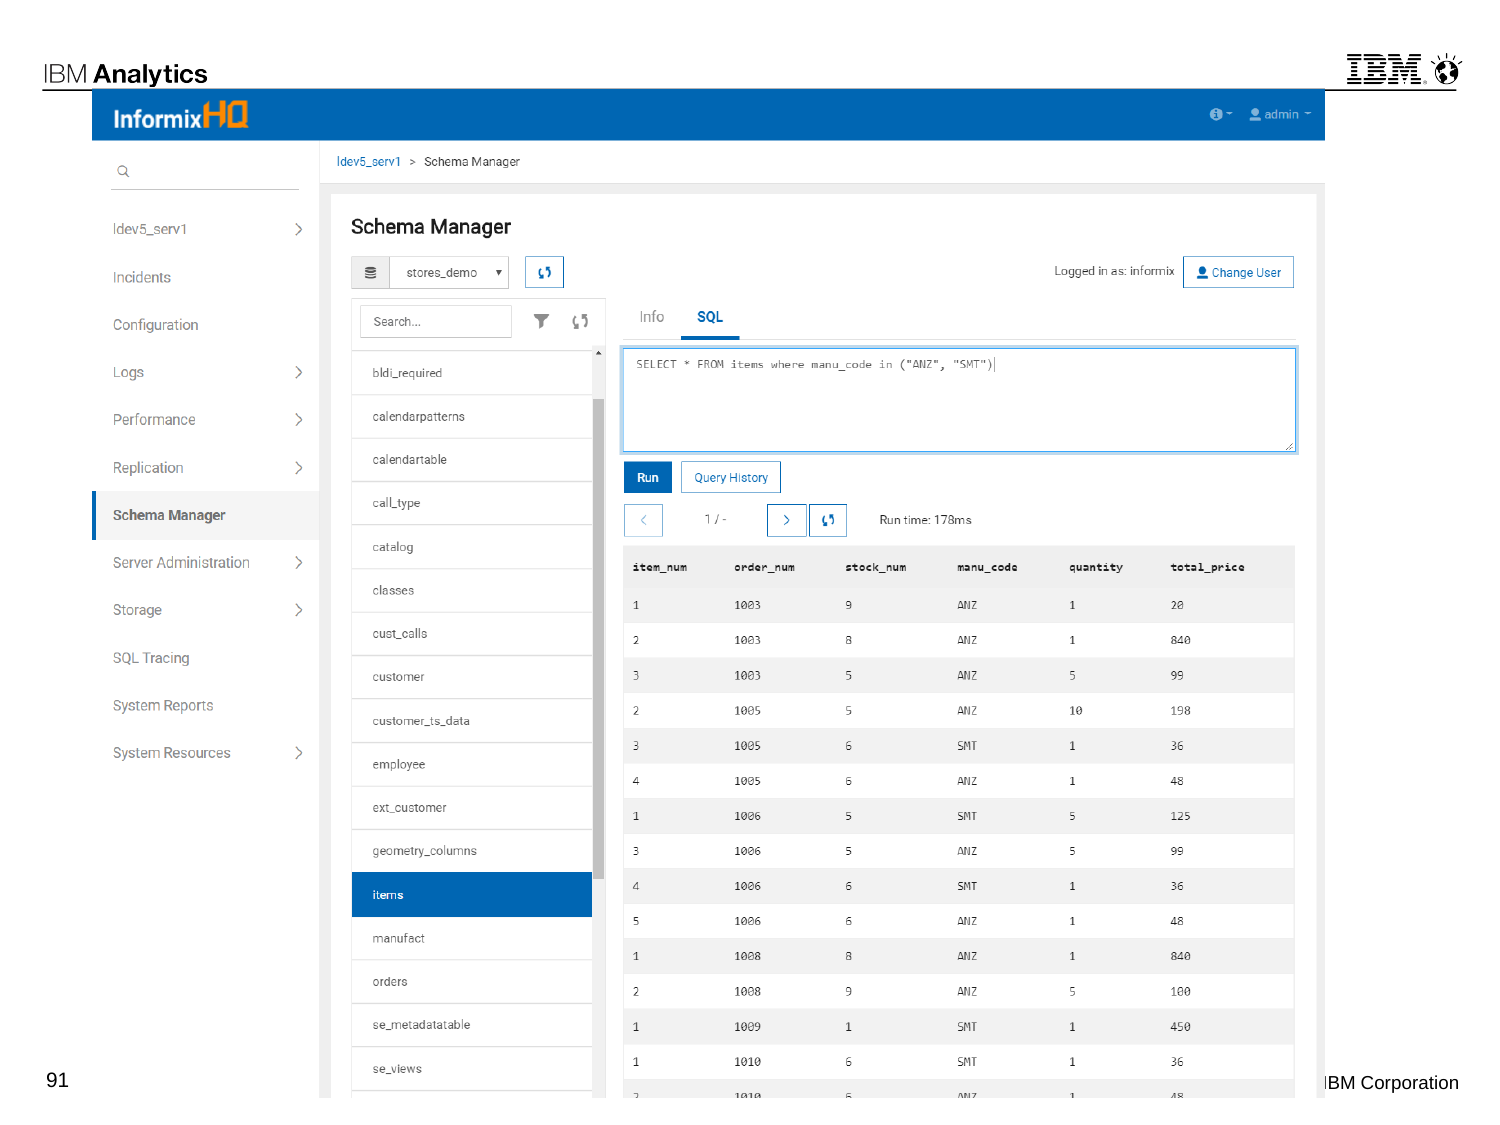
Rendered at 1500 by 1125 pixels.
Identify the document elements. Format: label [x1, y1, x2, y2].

picture [1336, 42, 1471, 94]
picture [26, 46, 1325, 1099]
